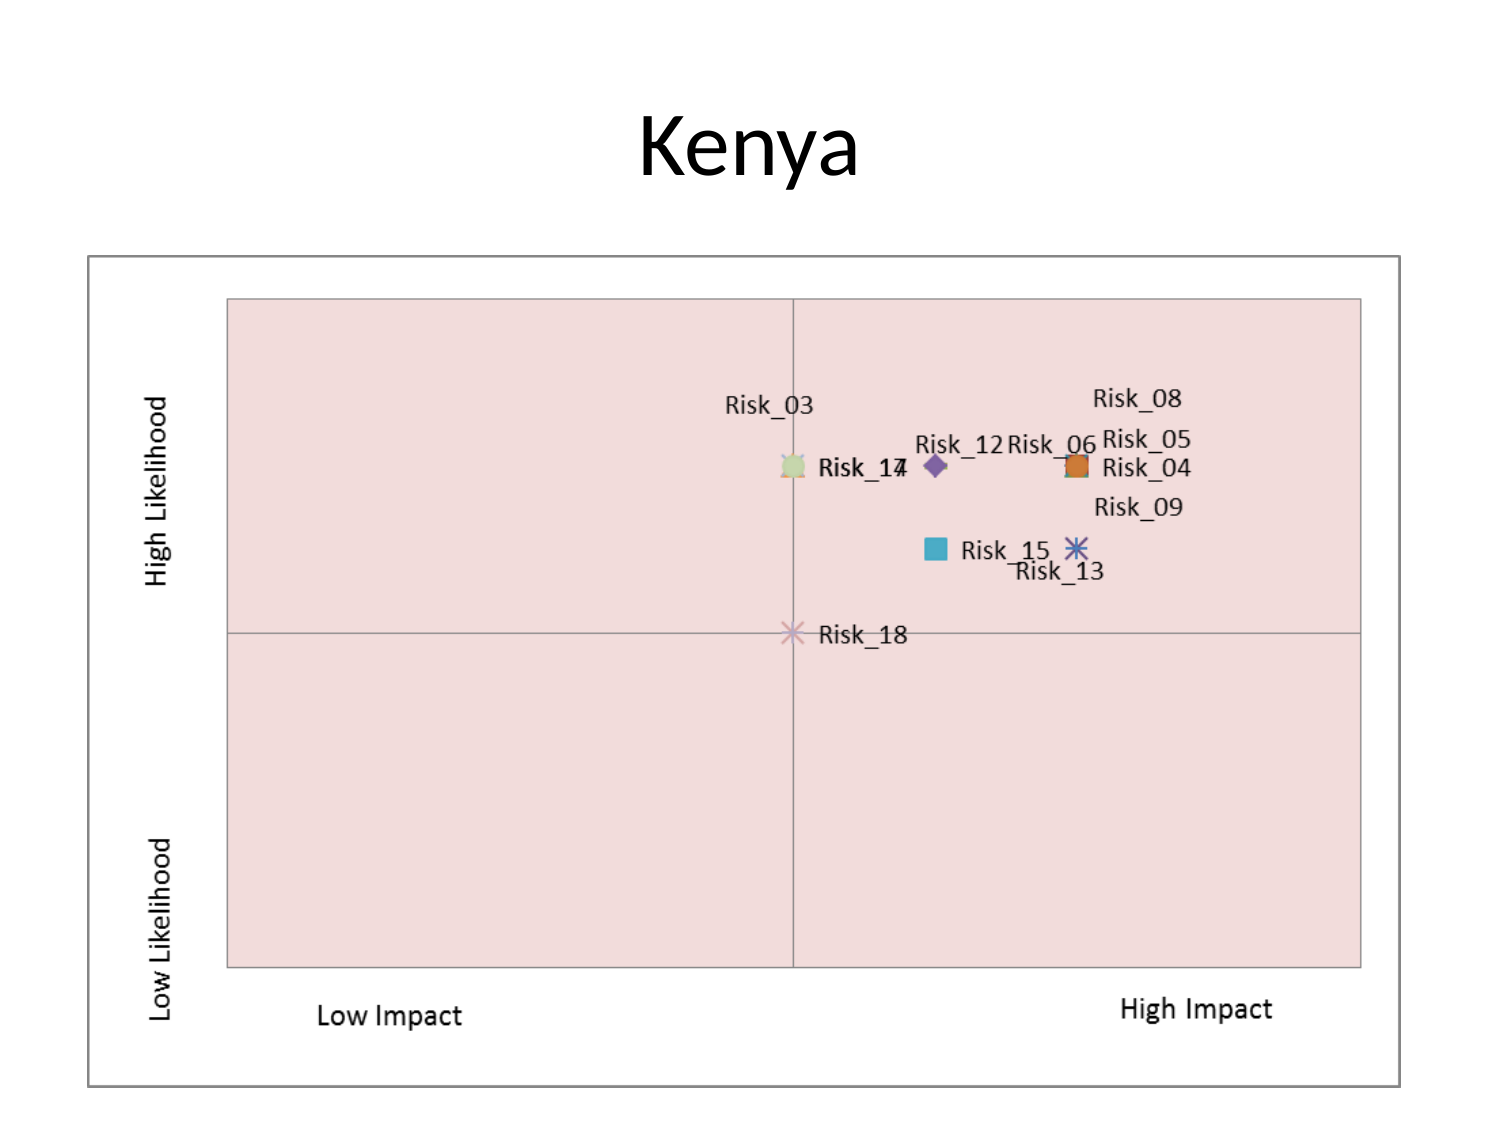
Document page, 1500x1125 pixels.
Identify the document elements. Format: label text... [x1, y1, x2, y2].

title Kenya [75, 45, 1425, 233]
picture [87, 255, 1401, 1088]
